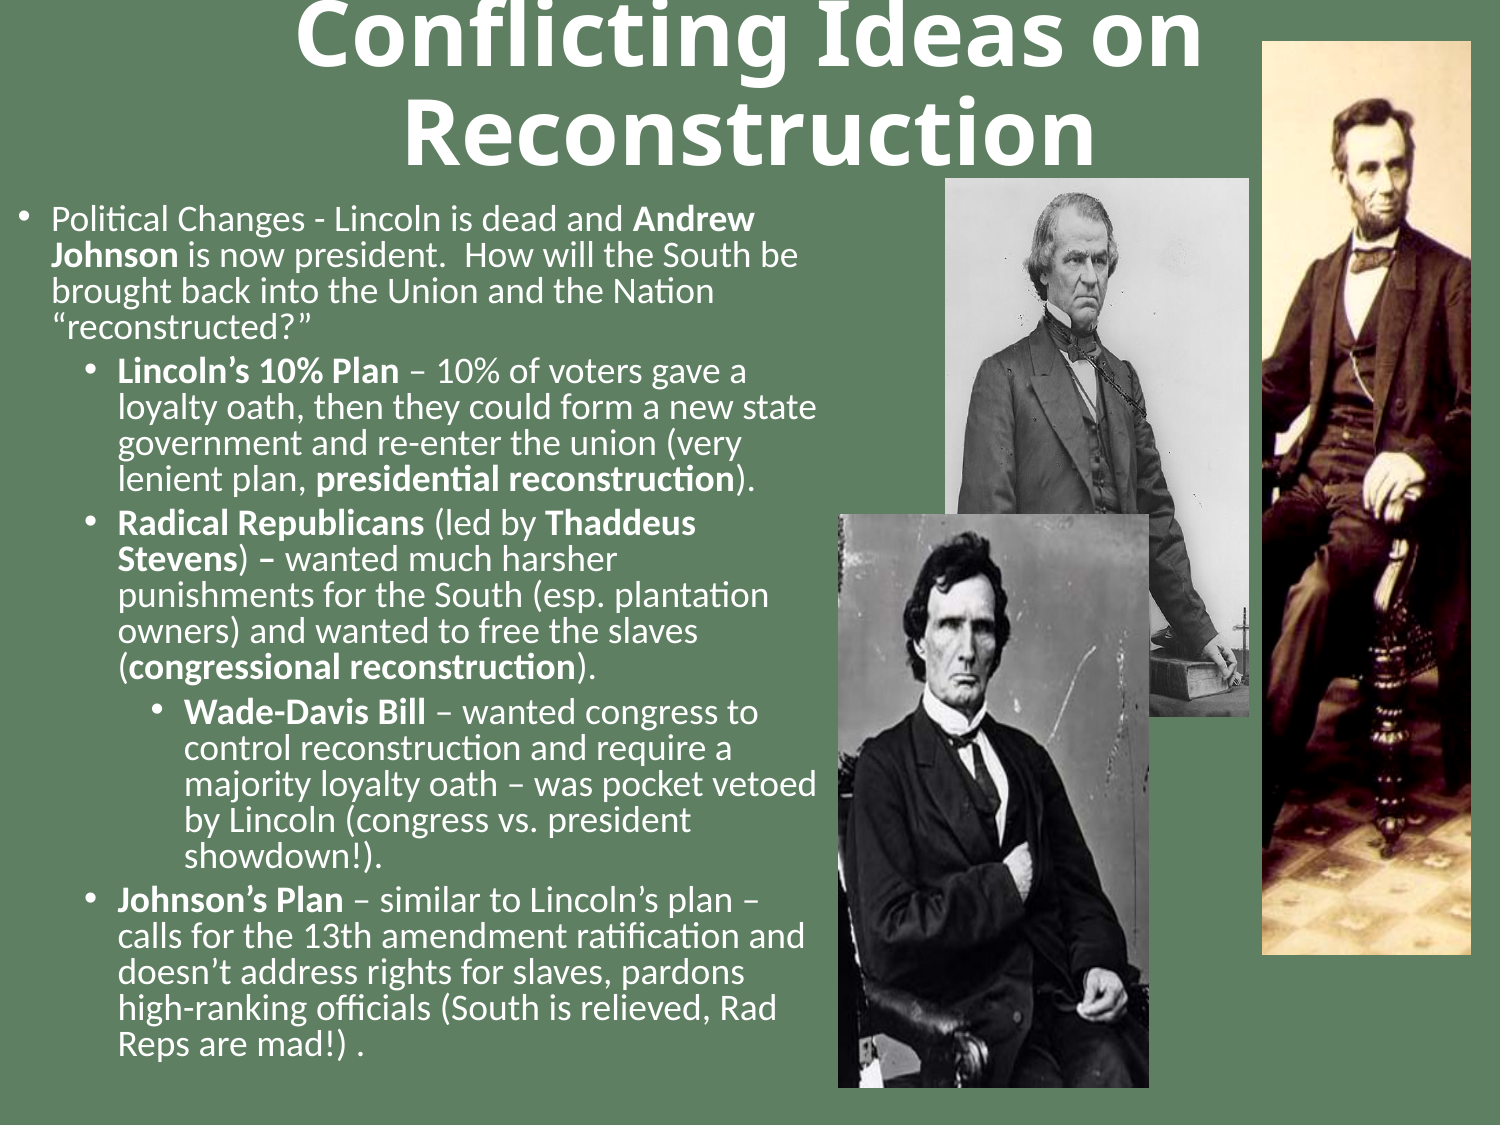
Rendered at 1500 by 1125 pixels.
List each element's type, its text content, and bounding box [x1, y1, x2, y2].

list Political Changes - Lincoln is dead and Andrew Johnson is now president. How will the South be brought back into the Union and the Nation “reconstructed?” Lincoln’s 10% Plan – 10% of voters gave a loyalty oath, then they could form a new state government and re-enter the union (very lenient plan, presidential reconstruction). Radical Republicans (led by Thaddeus Stevens) – wanted much harsher punishments for the South (esp. plantation owners) and wanted to free the slaves (congressional reconstruction). Wade-Davis Bill – wanted congress to control reconstruction and require a majority loyalty oath – was pocket vetoed by Lincoln (congress vs. president showdown!). Johnson’s Plan – similar to Lincoln’s plan – calls for the 13th amendment ratification and doesn’t address rights for slaves, pardons high-ranking officials (South is relieved, Rad Reps are mad!) . [2, 194, 836, 1092]
picture [838, 178, 1249, 1088]
title Conflicting Ideas on Reconstruction [103, 0, 1397, 195]
picture [1262, 41, 1471, 955]
